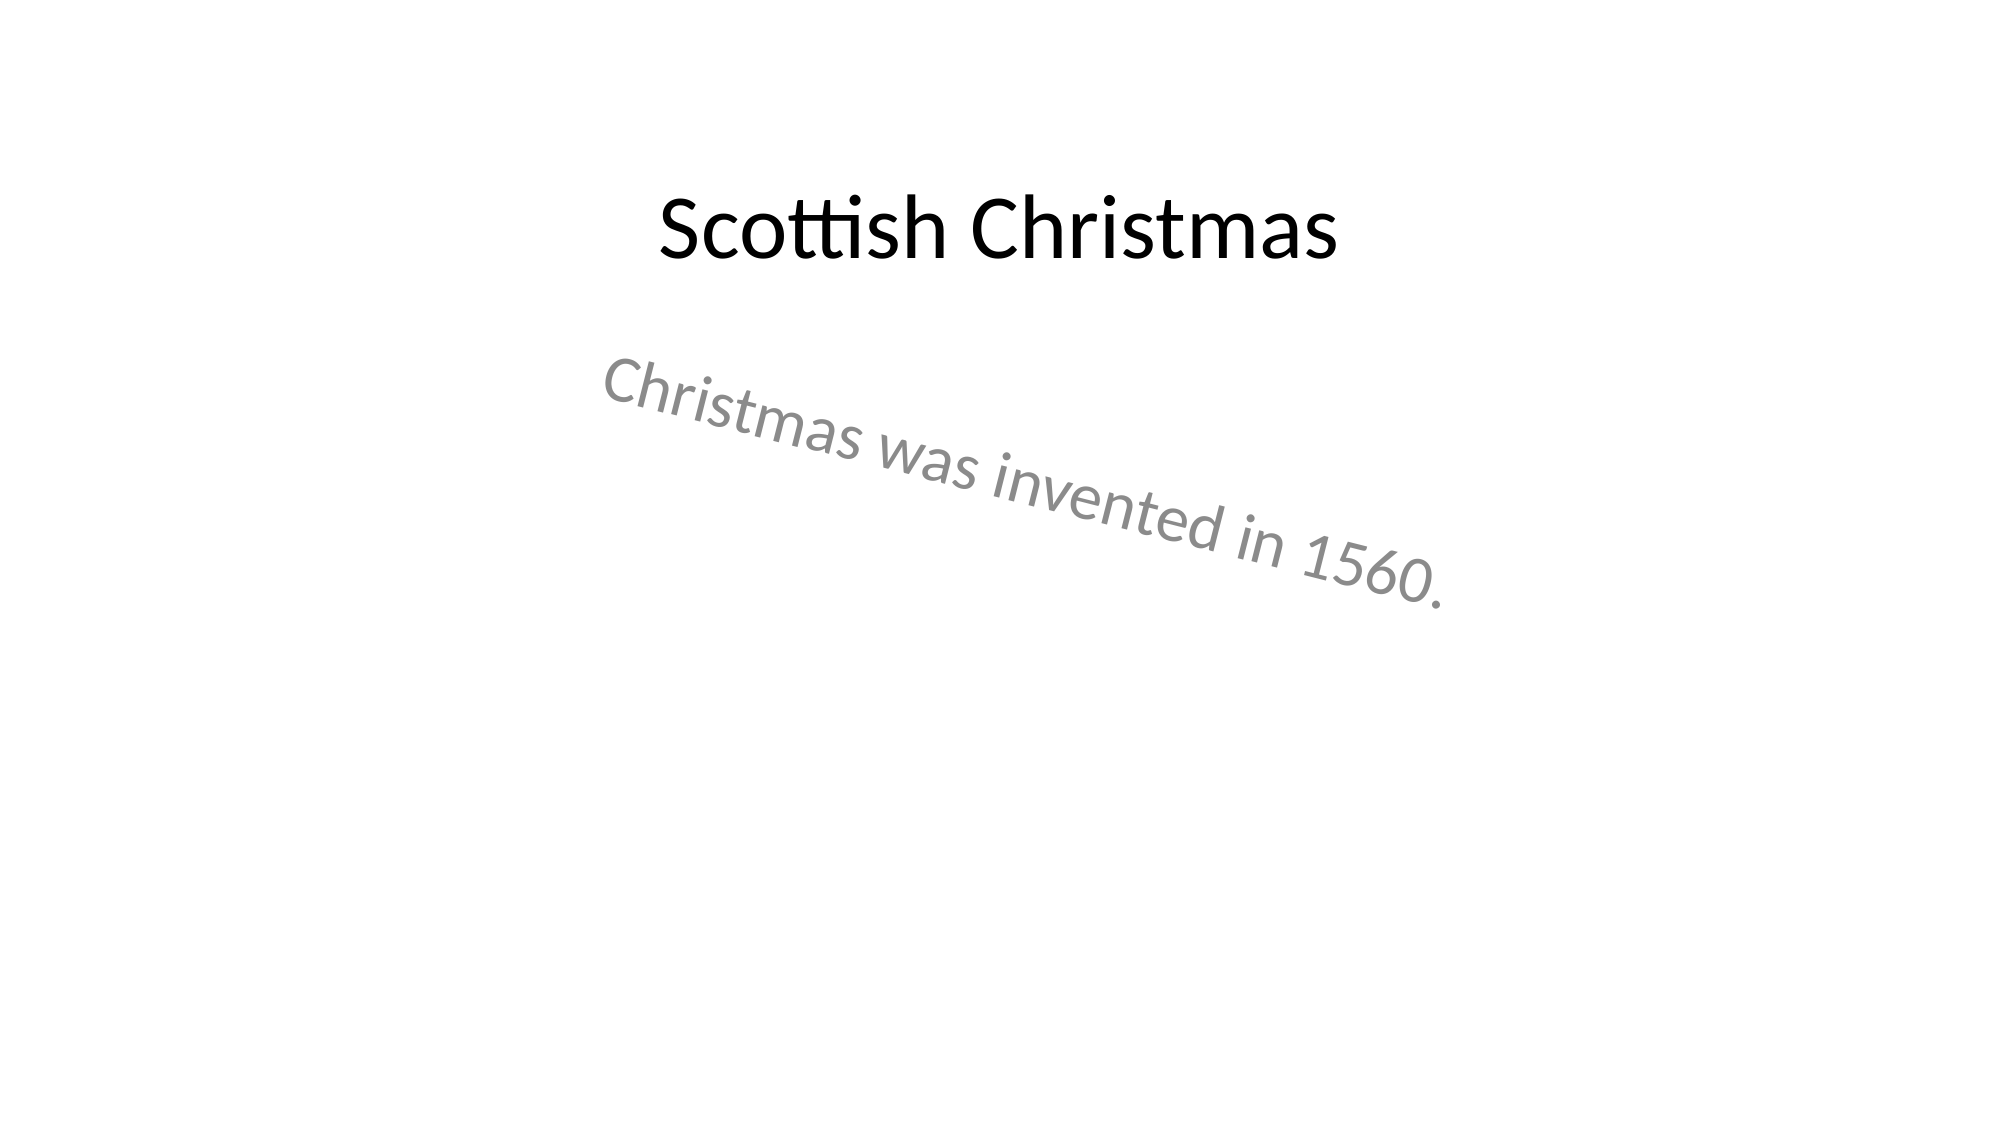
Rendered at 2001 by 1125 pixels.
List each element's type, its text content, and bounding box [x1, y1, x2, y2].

subtitle Christmas was invented in 1560. [432, 302, 1549, 947]
title Scottish Christmas [362, 101, 1638, 343]
